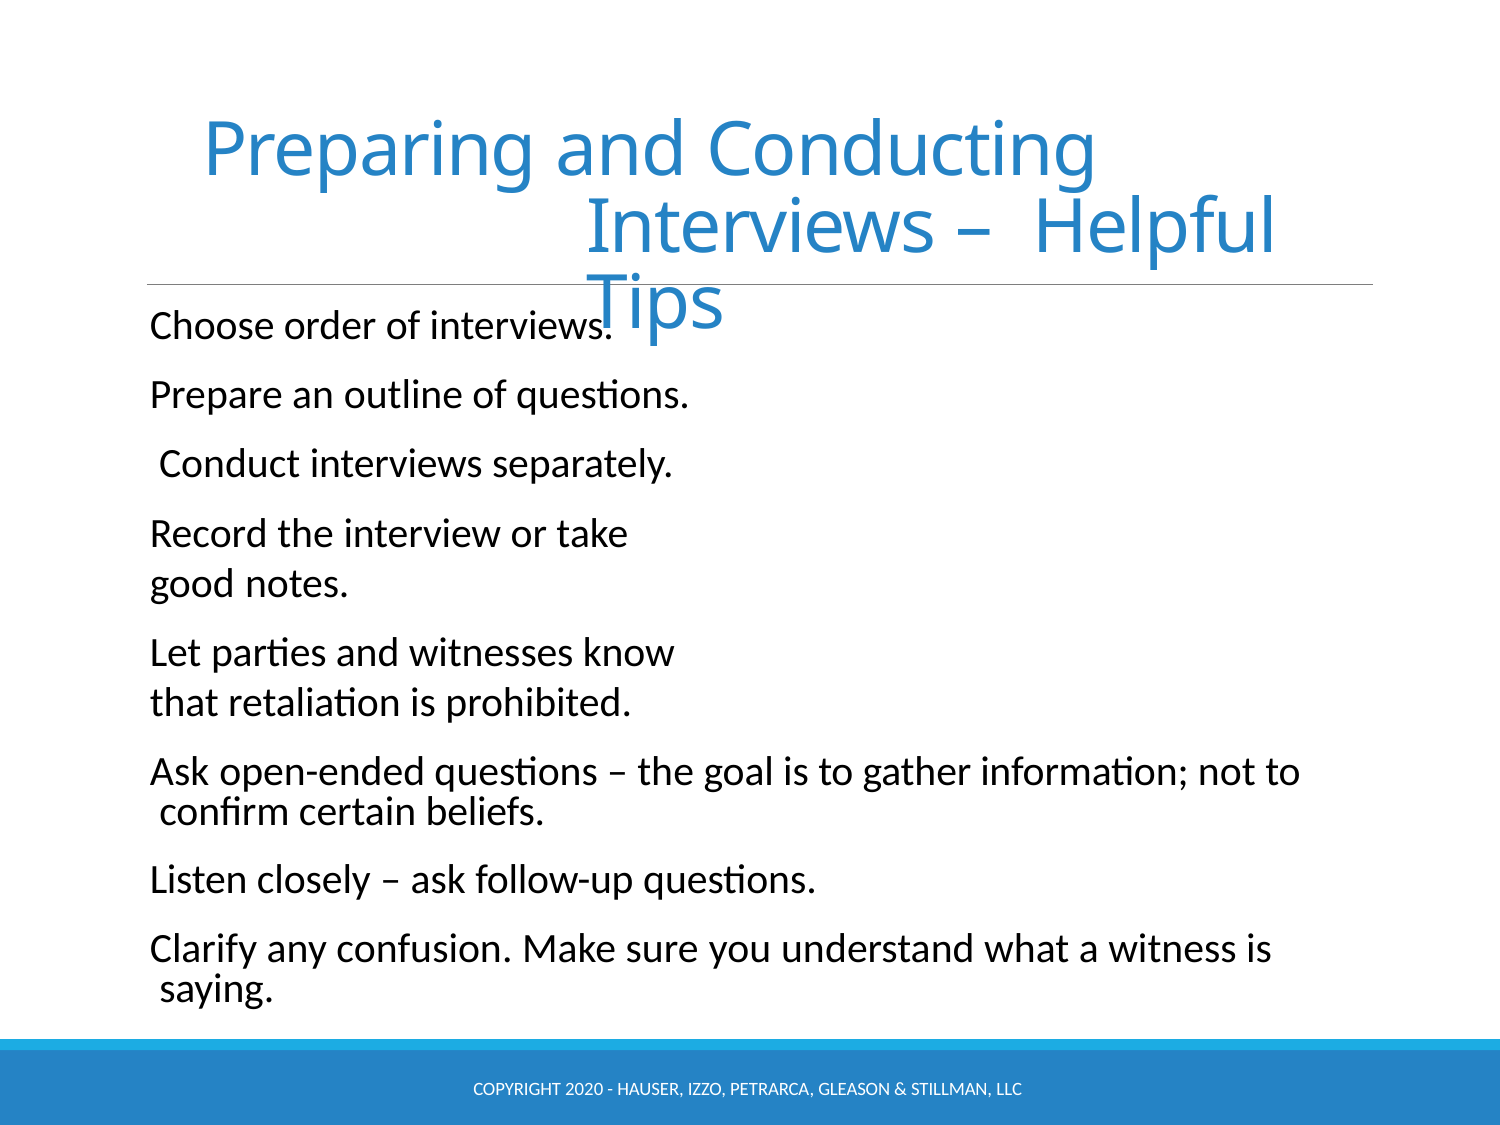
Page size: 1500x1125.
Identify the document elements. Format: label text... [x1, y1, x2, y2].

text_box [0, 1038, 1500, 1125]
text_box Choose order of interviews. Prepare an outline of questions. Conduct interviews separately. Record the interview or take good notes. Let parties and witnesses know that retaliation is prohibited. Ask open-ended questions – the goal is to gather information; not to confirm certain beliefs. Listen closely – ask follow-up questions. Clarify any confusion. Make sure you understand what a witness is saying. [147, 277, 1310, 1011]
title Preparing and Conducting Interviews – Helpful Tips [73, 98, 1427, 344]
